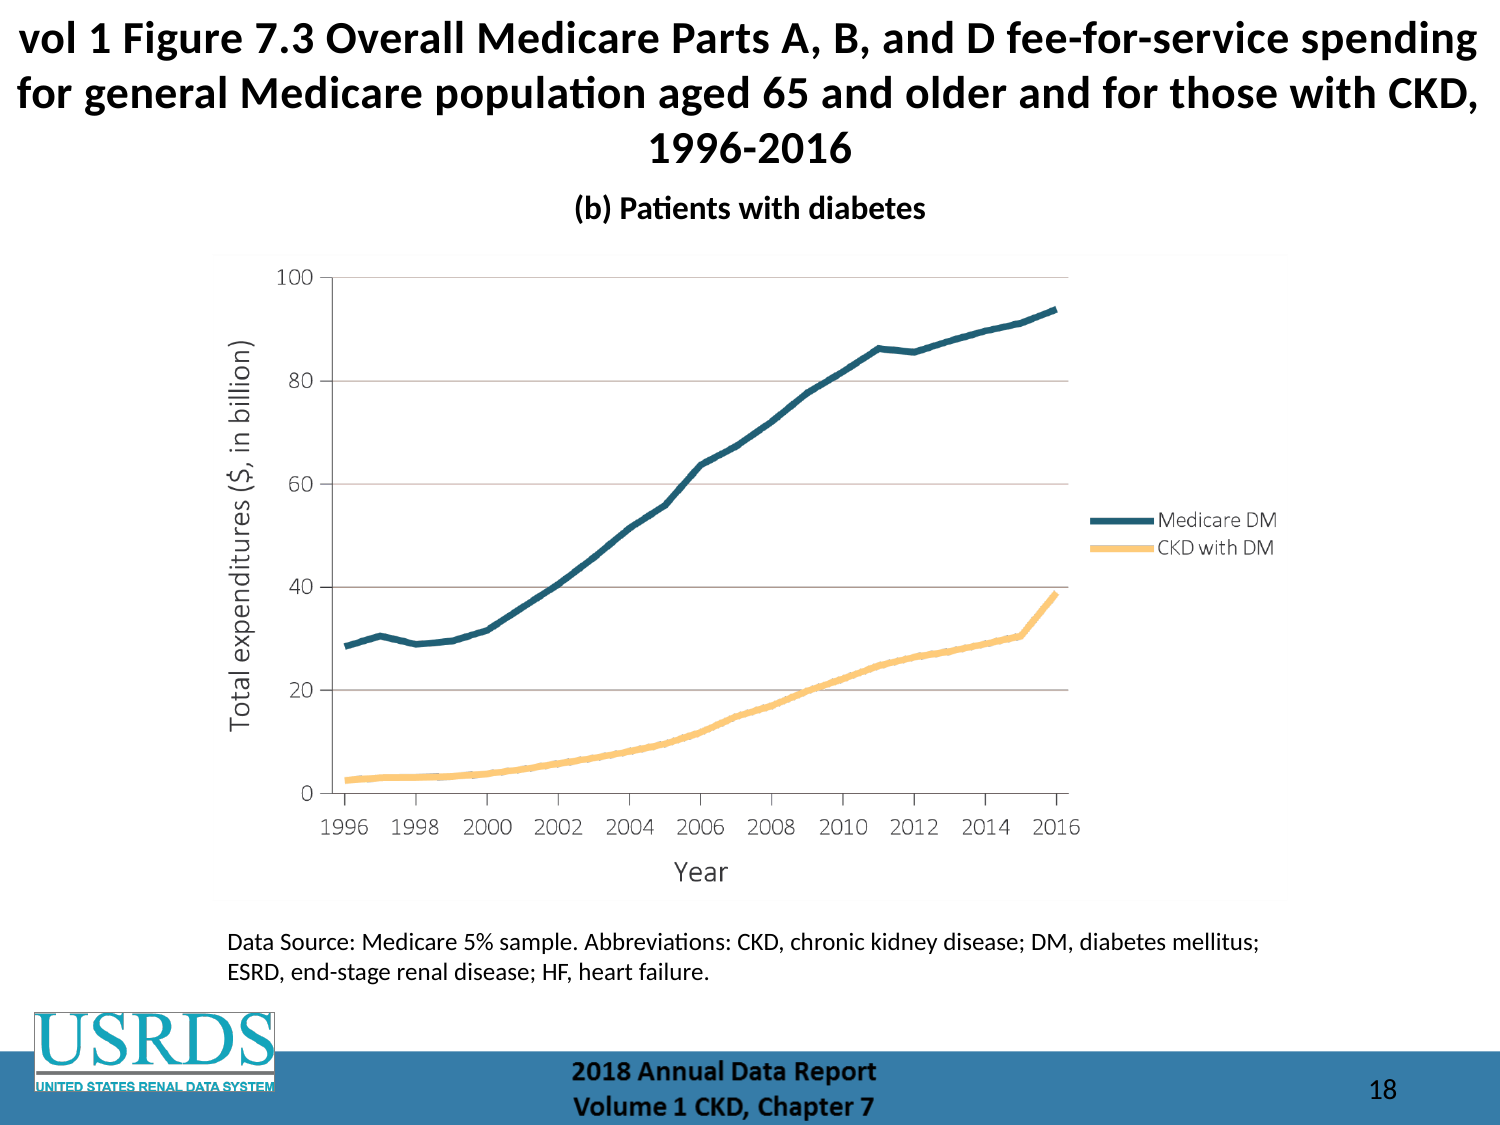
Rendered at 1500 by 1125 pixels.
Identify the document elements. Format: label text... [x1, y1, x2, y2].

title vol 1 Figure 7.3 Overall Medicare Parts A, B, and D fee-for-service spending for general Medicare population aged 65 and older and for those with CKD, 1996-2016 [0, 0, 1500, 182]
text_box (b) Patients with diabetes [559, 179, 941, 234]
picture [468, 1043, 982, 1125]
picture [35, 1013, 274, 1091]
text_box Data Source: Medicare 5% sample. Abbreviations: CKD, chronic kidney disease; DM, diabetes mellitus; ESRD, end-stage renal disease; HF, heart failure. [212, 918, 1288, 994]
picture [212, 254, 1288, 901]
slide_number 18 [1262, 1062, 1413, 1108]
